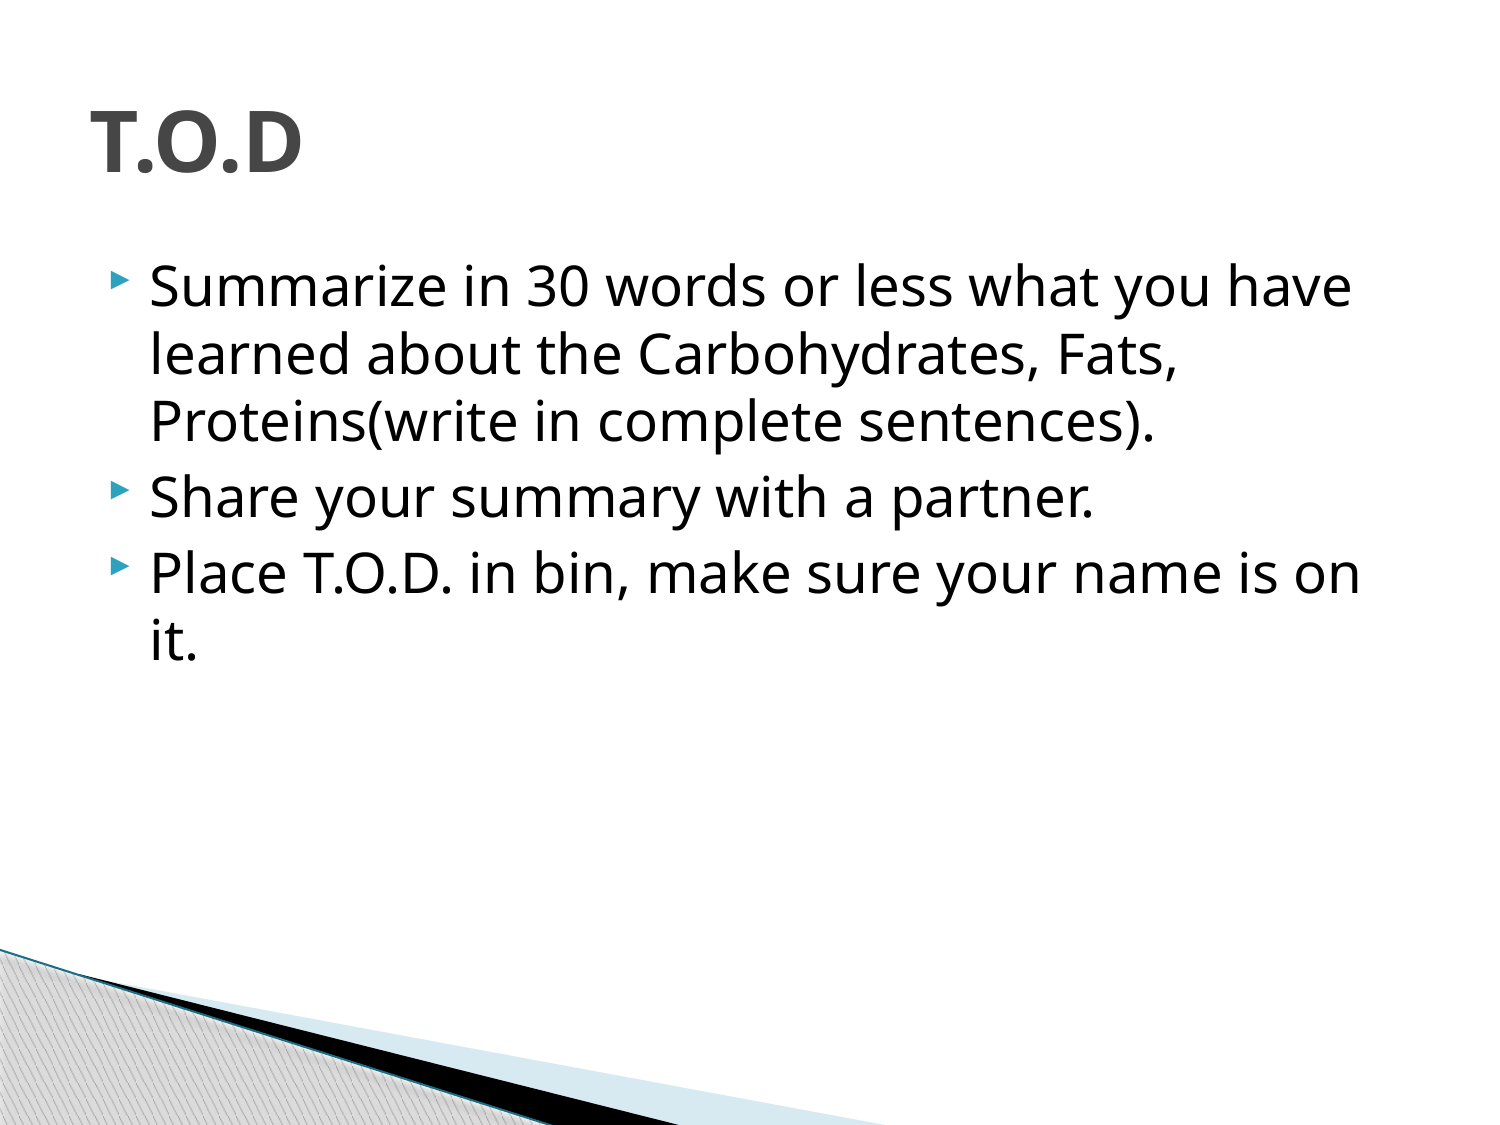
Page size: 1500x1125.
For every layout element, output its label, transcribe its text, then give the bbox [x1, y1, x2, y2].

title T.O.D [75, 45, 1425, 233]
list Summarize in 30 words or less what you have learned about the Carbohydrates, Fats, Proteins(write in complete sentences). Share your summary with a partner. Place T.O.D. in bin, make sure your name is on it. [75, 243, 1425, 986]
